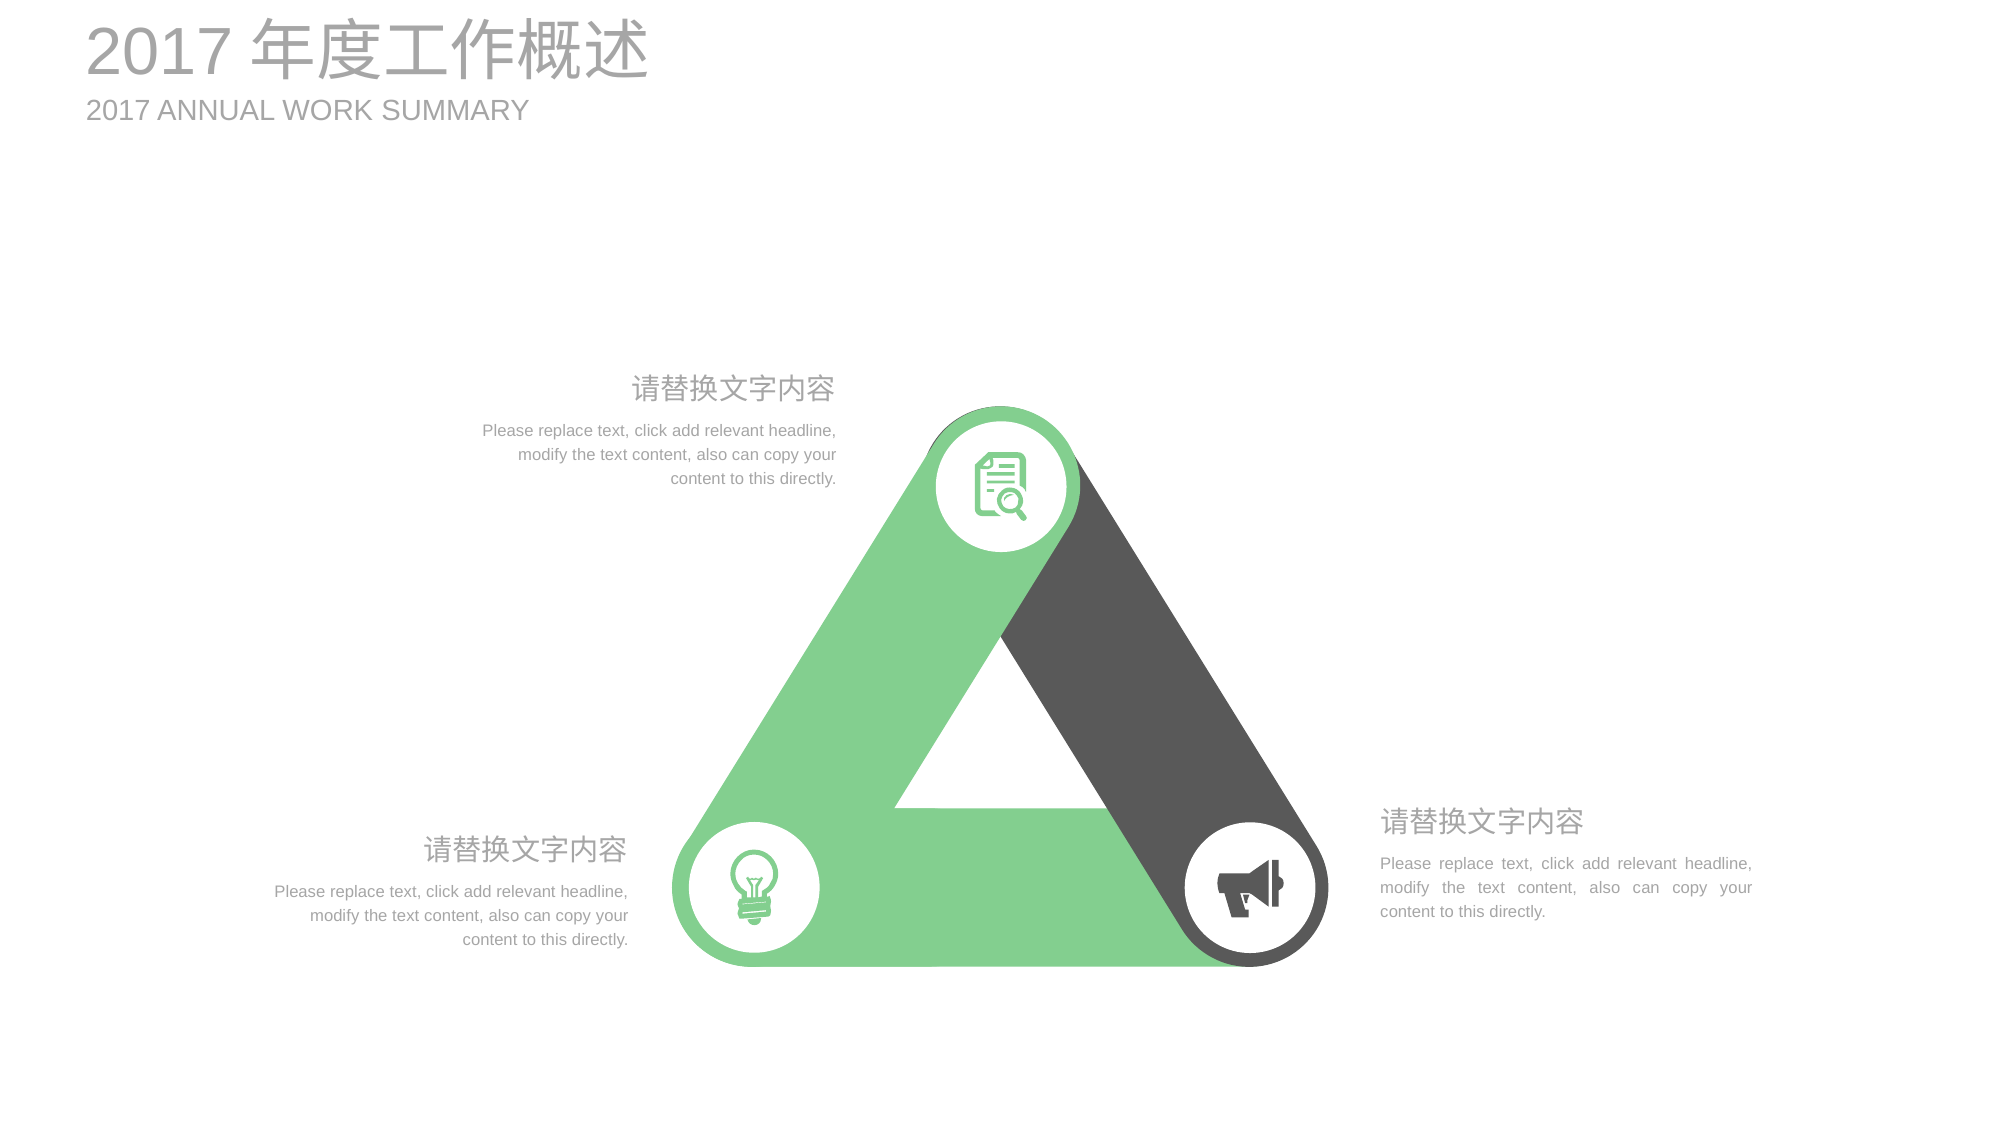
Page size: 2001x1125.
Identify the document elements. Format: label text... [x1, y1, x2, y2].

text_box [463, 355, 852, 496]
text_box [1365, 789, 1768, 930]
text_box 2017 ANNUAL WORK SUMMARY [85, 91, 547, 127]
text_box 2017年度工作概述 [85, 7, 734, 88]
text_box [672, 370, 1328, 1003]
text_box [255, 816, 644, 957]
